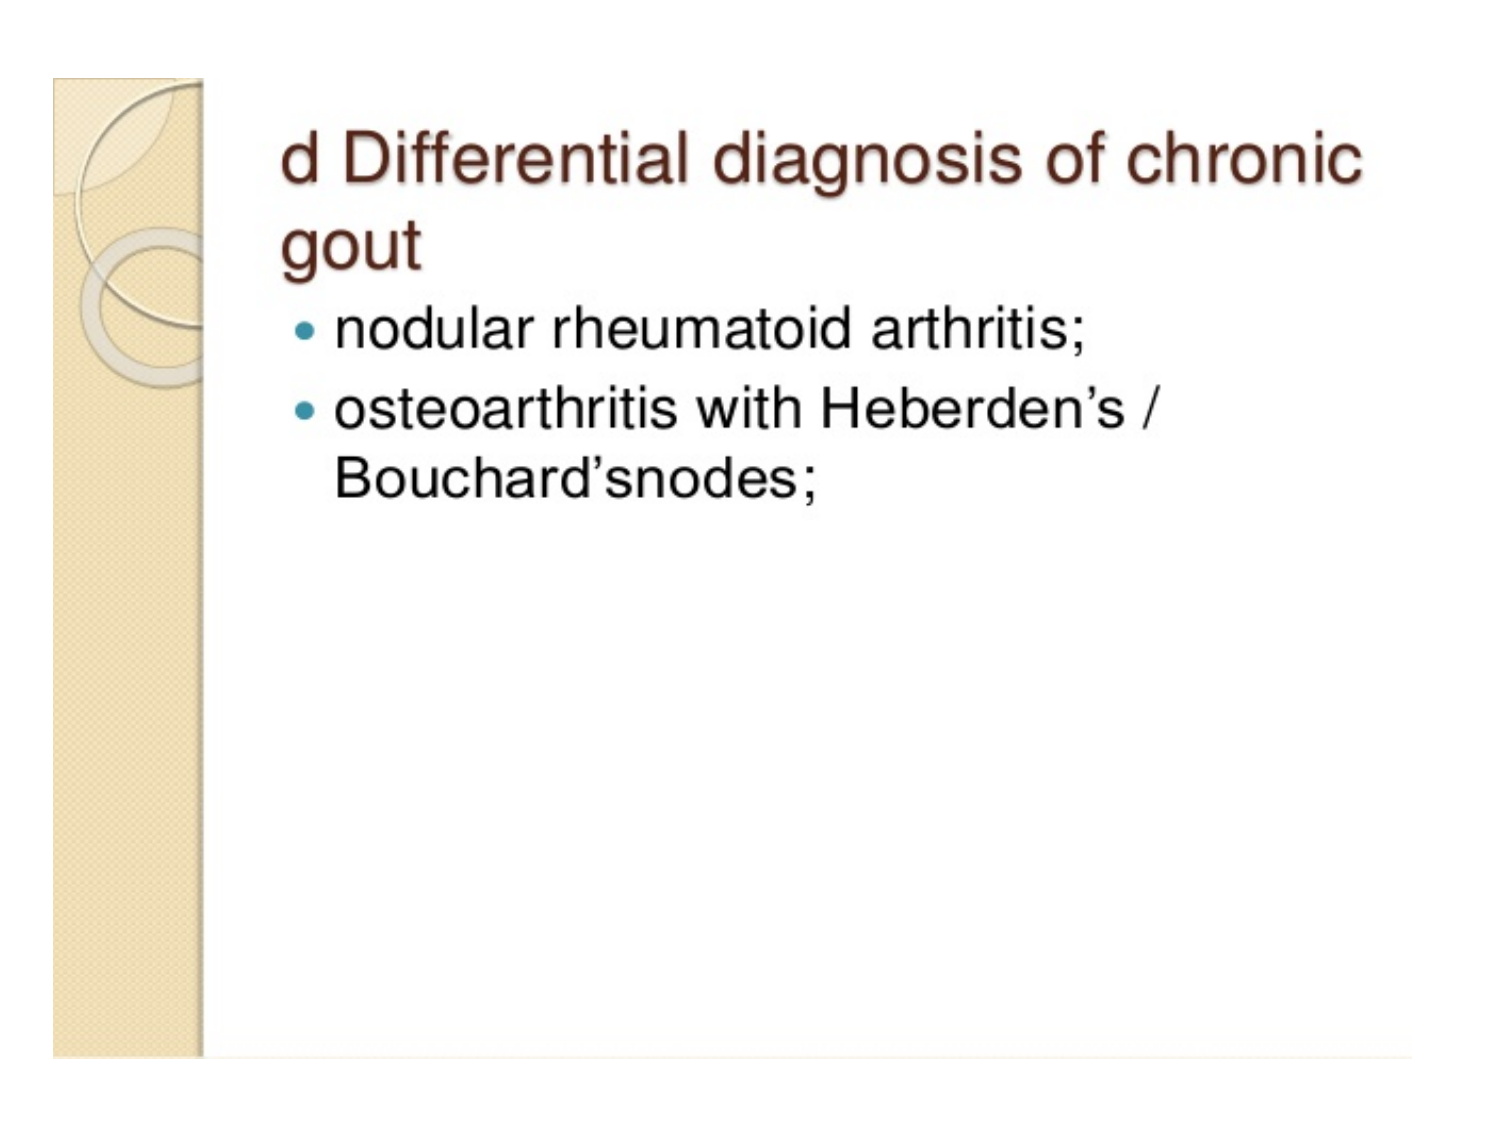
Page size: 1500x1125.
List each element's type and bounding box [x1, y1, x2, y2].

picture [52, 77, 1412, 1059]
